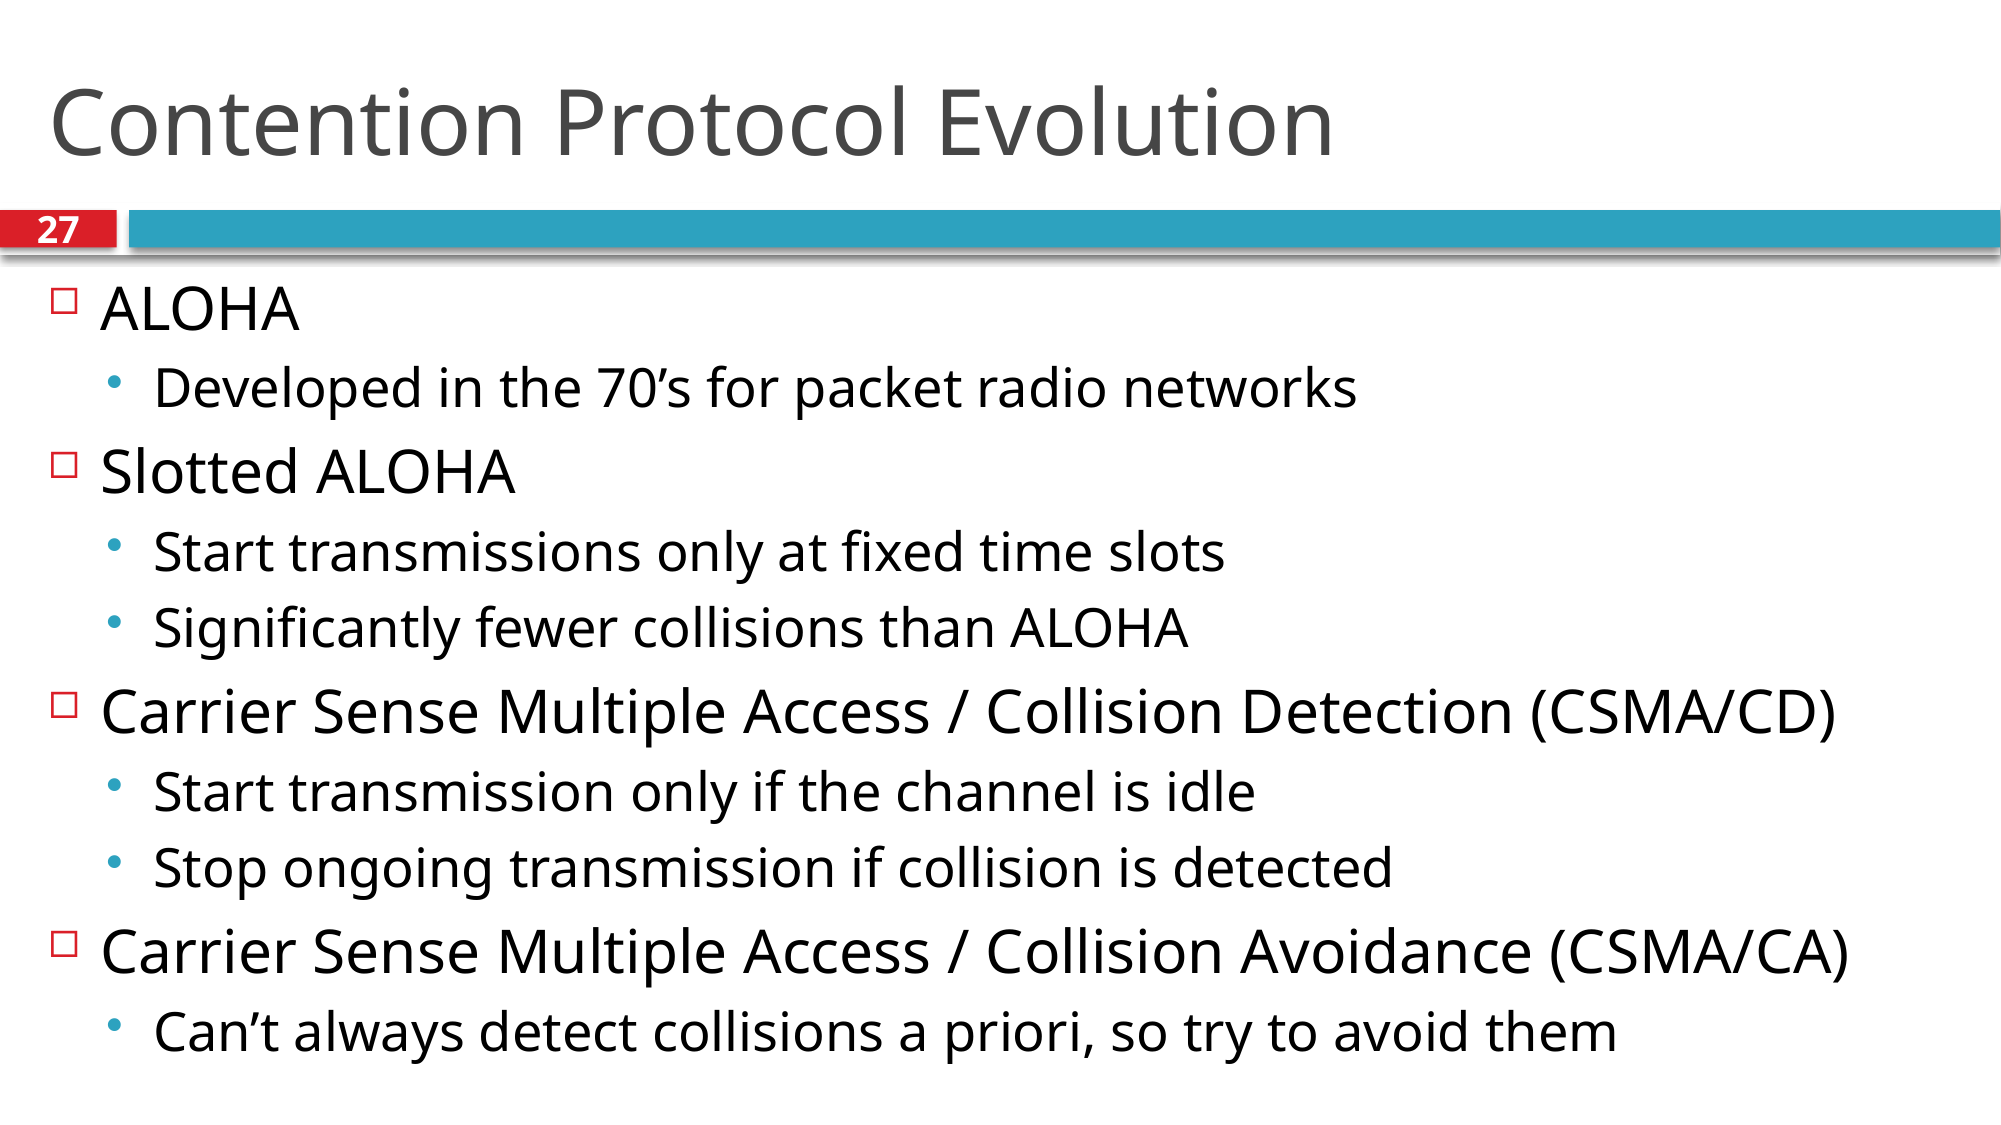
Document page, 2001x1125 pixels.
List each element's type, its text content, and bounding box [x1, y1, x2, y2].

title Contention Protocol Evolution [33, 37, 1967, 200]
slide_number 27 [0, 206, 117, 257]
list ALOHA Developed in the 70’s for packet radio networks Slotted ALOHA Start transmissions only at fixed time slots Significantly fewer collisions than ALOHA Carrier Sense Multiple Access / Collision Detection (CSMA/CD) Start transmission only if the channel is idle Stop ongoing transmission if collision is detected Carrier Sense Multiple Access / Collision Avoidance (CSMA/CA) Can’t always detect collisions a priori, so try to avoid them [33, 262, 1967, 1100]
